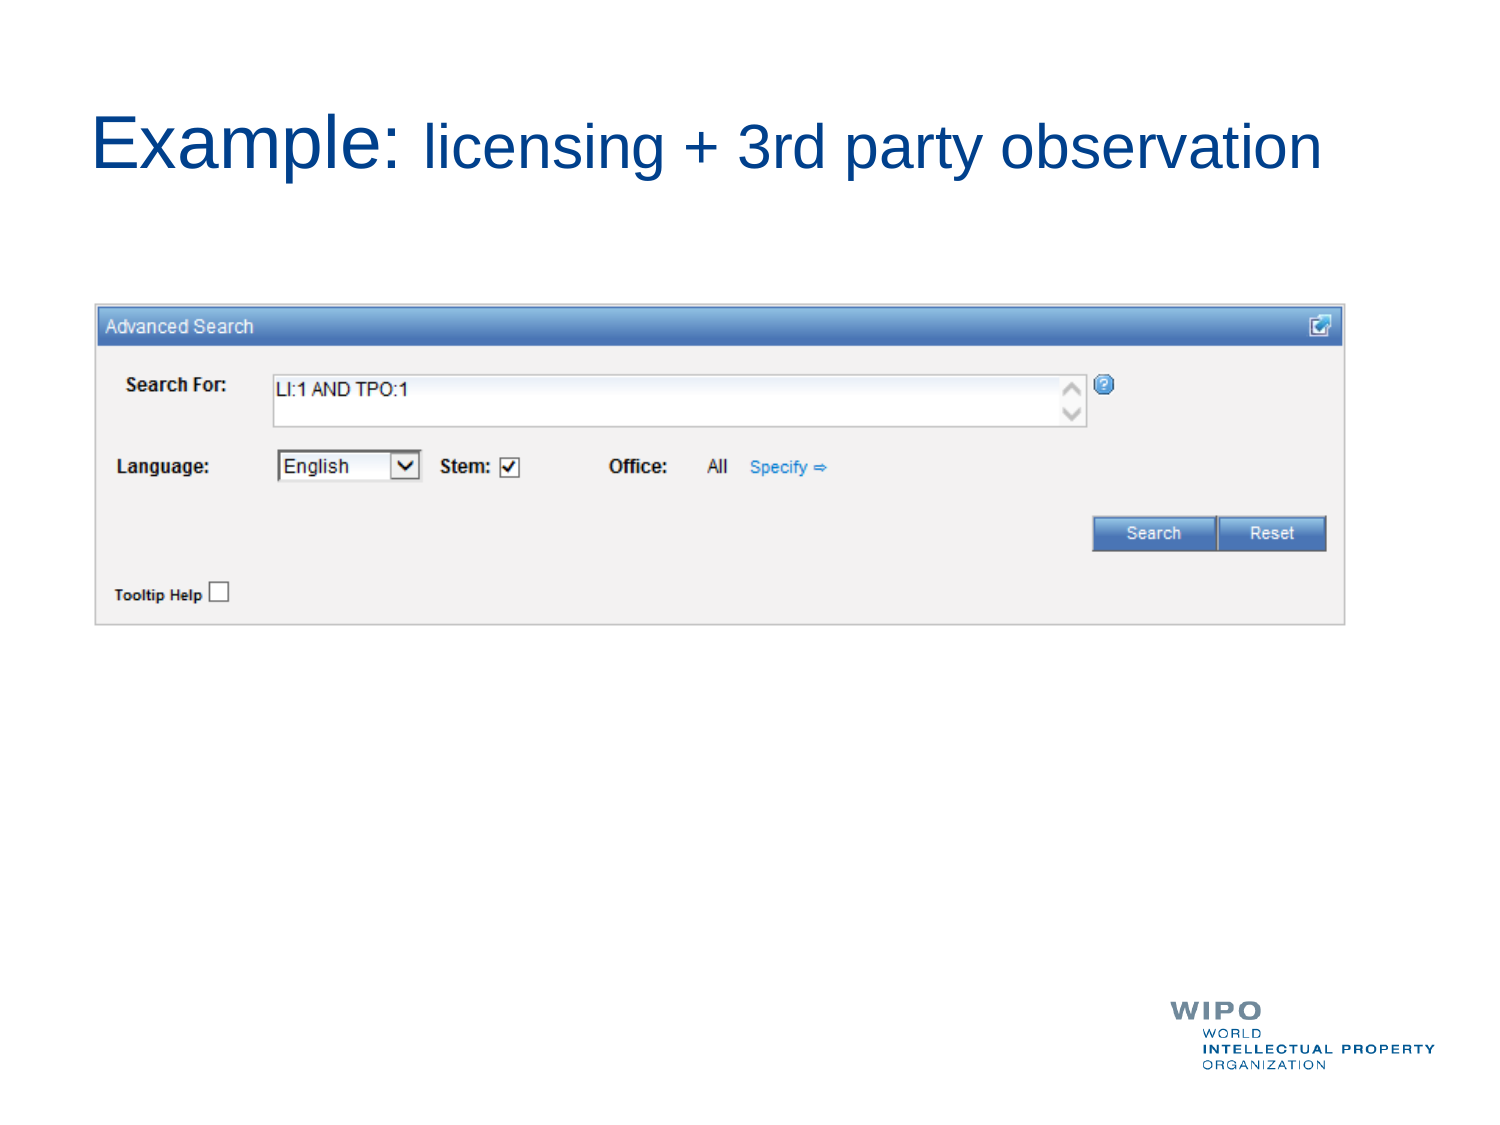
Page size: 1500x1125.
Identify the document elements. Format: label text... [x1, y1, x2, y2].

picture [0, 0, 1500, 1125]
title Example: licensing + 3rd party observation [75, 45, 1425, 233]
